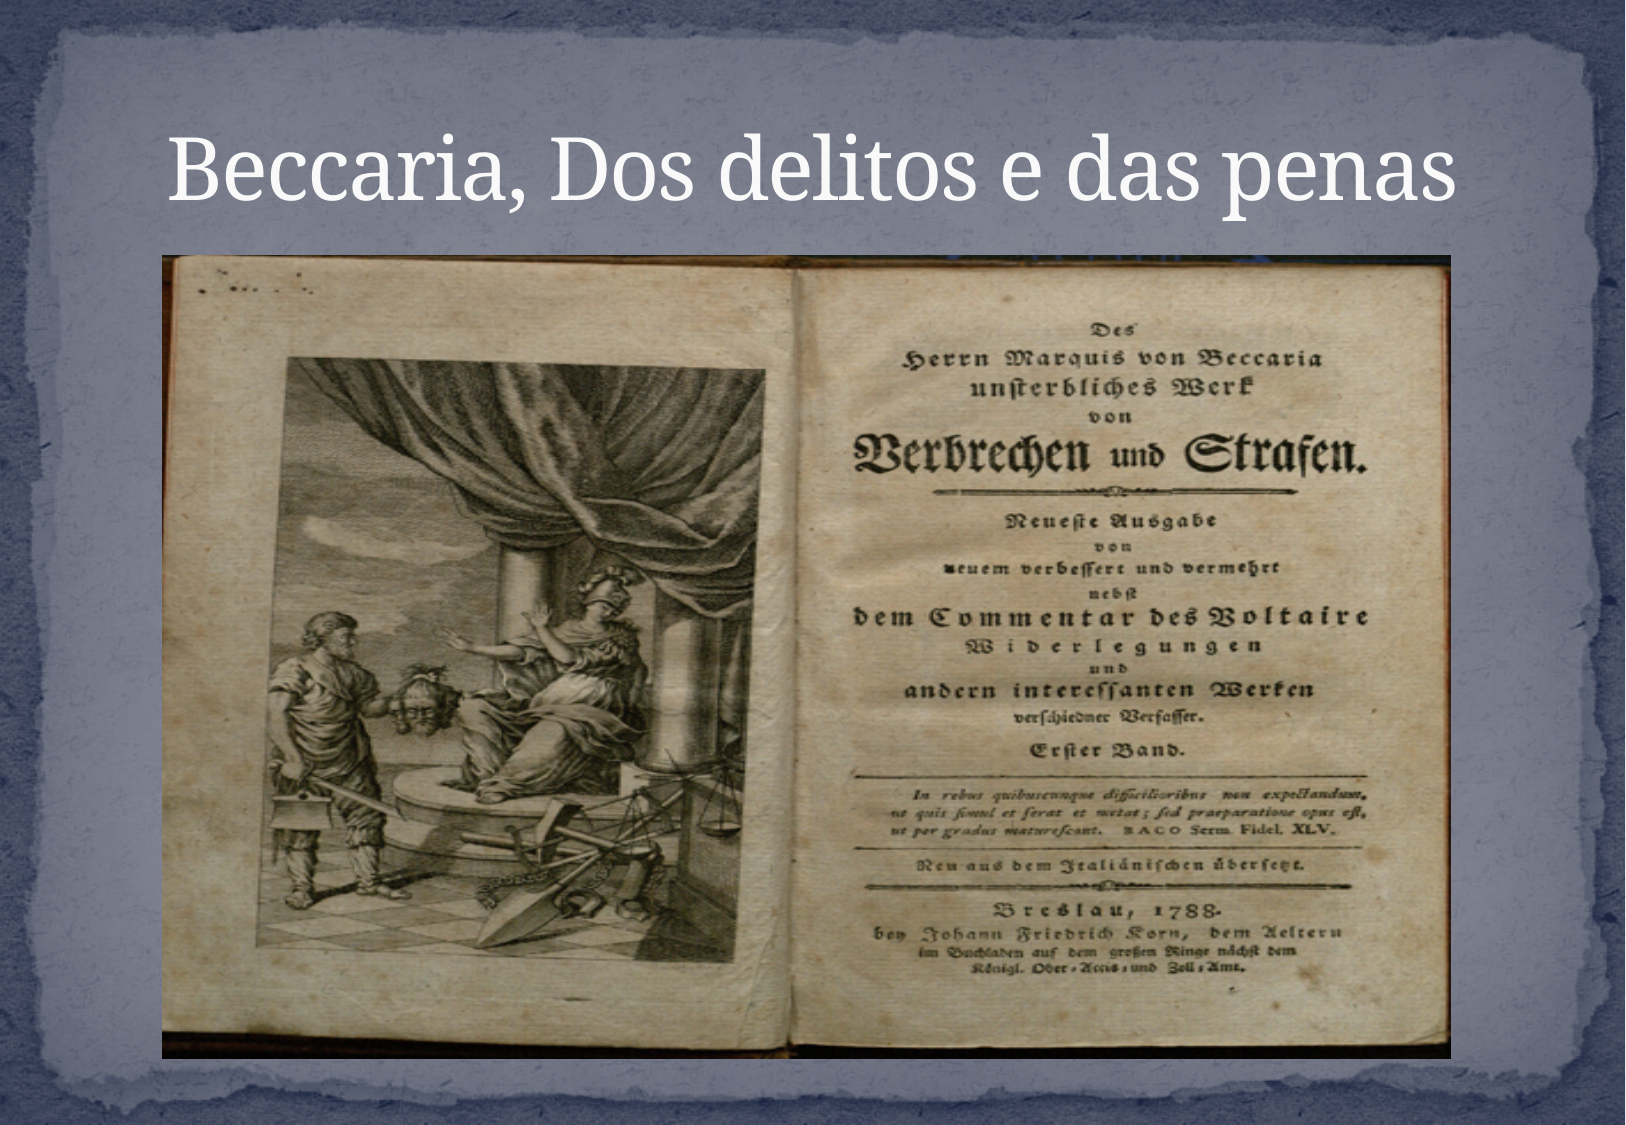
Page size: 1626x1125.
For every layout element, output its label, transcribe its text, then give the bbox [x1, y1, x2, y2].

title Beccaria, Dos delitos e das penas [81, 24, 1544, 225]
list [165, 258, 1449, 1057]
